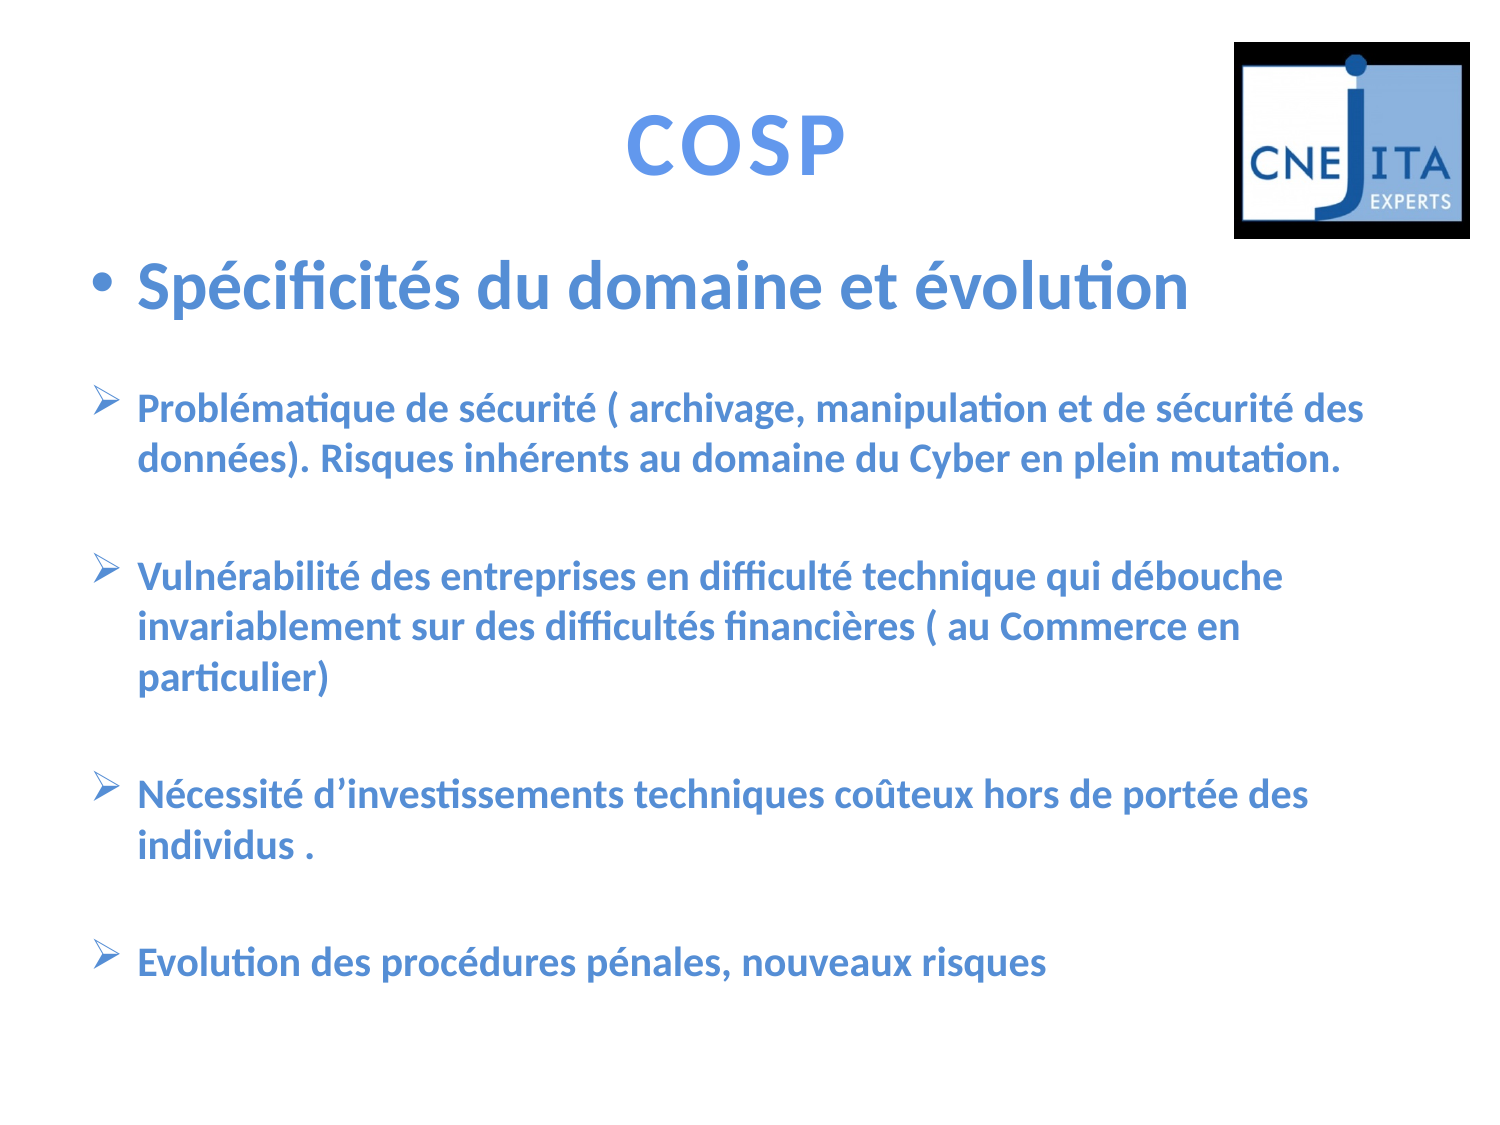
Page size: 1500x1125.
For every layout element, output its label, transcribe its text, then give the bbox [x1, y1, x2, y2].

title COSP [75, 45, 1229, 231]
picture [1234, 42, 1471, 240]
list Spécificités du domaine et évolution Problématique de sécurité ( archivage, manipulation et de sécurité des données). Risques inhérents au domaine du Cyber en plein mutation. Vulnérabilité des entreprises en difficulté technique qui débouche invariablement sur des difficultés financières ( au Commerce en particulier) Nécessité d’investissements techniques coûteux hors de portée des individus . Evolution des procédures pénales, nouveaux risques [75, 231, 1425, 1005]
